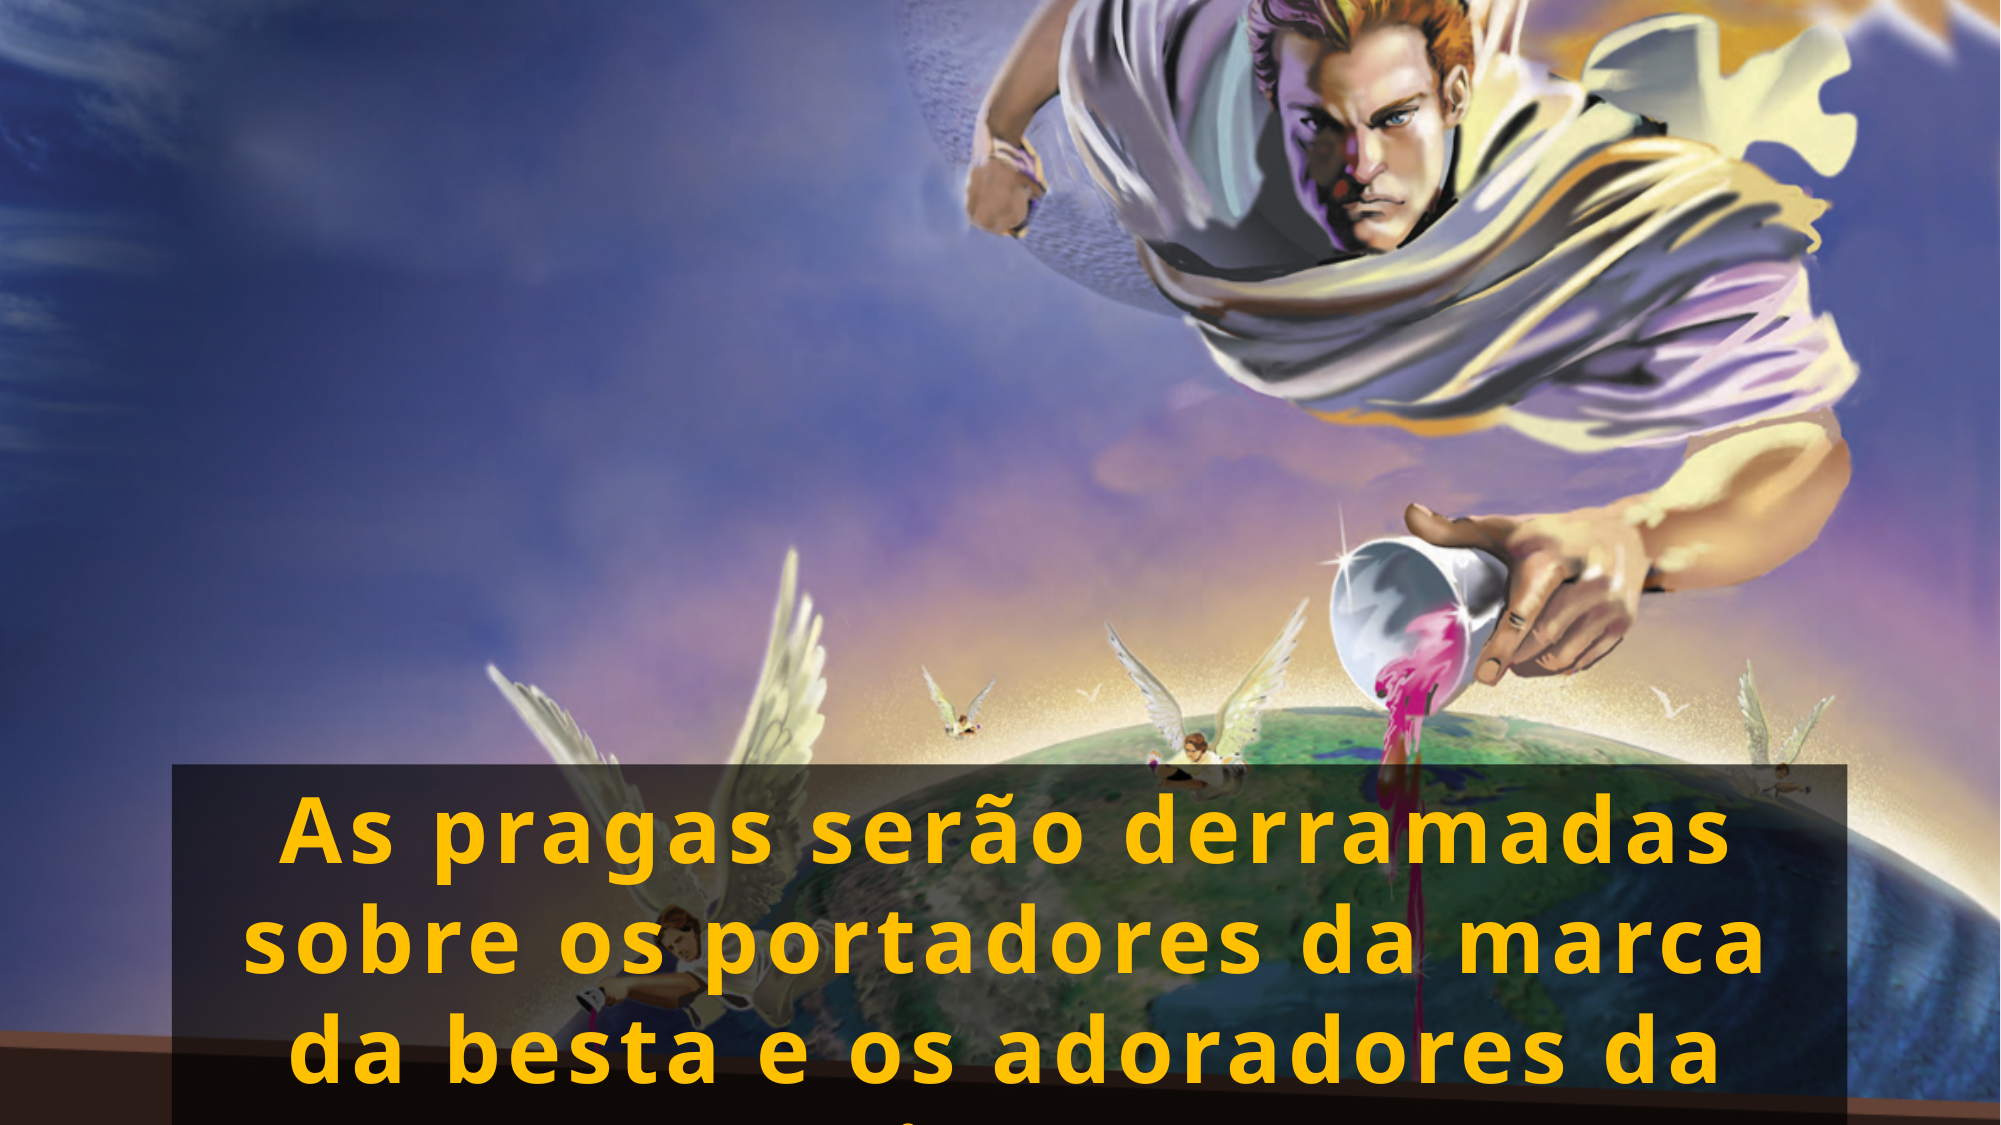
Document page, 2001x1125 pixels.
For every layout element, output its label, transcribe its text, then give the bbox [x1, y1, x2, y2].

picture [0, 0, 2001, 1125]
text_box As pragas serão derramadas sobre os portadores da marca da besta e os adoradores da sua imagem. [171, 764, 1848, 1125]
